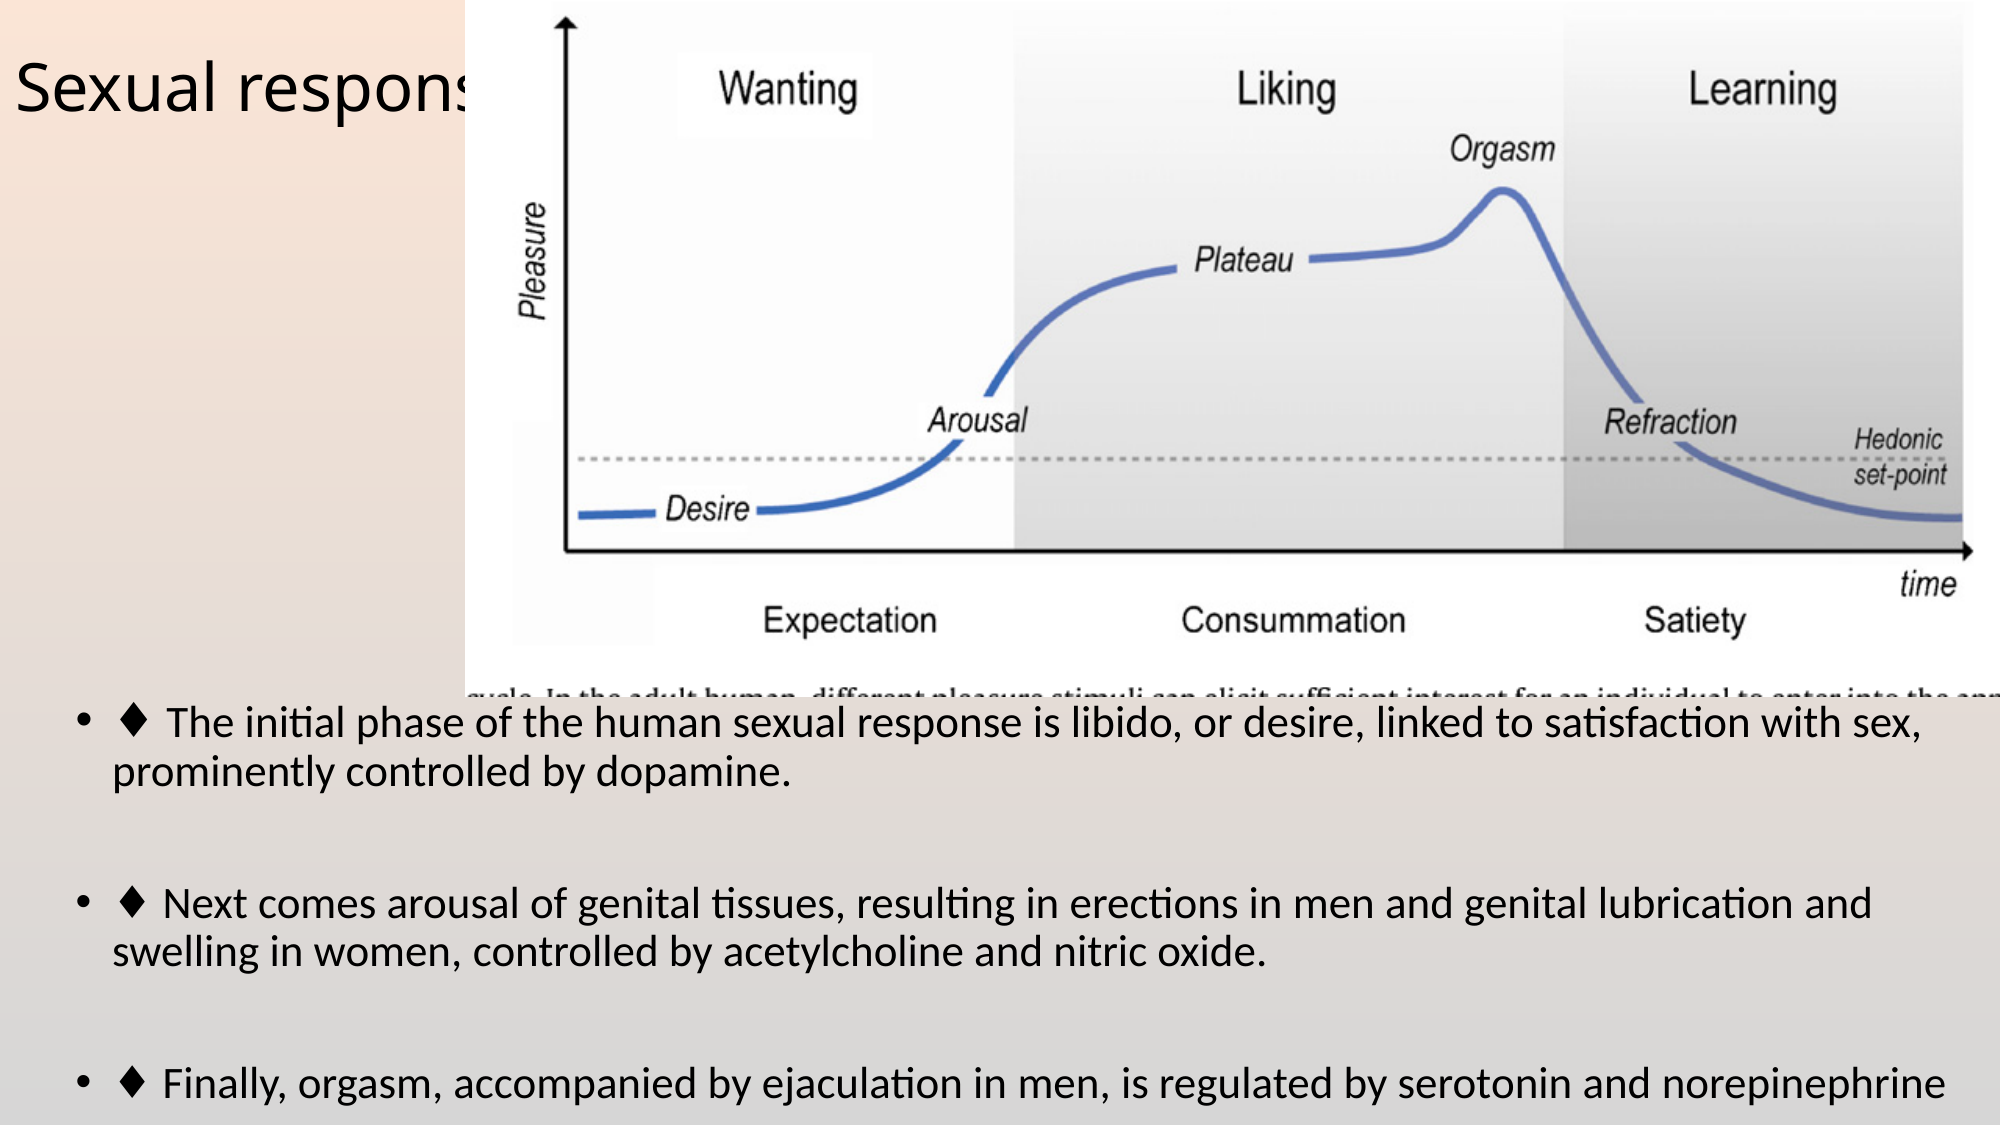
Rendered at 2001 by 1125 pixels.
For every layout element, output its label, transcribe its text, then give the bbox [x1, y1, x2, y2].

title Sexual response [0, 3, 465, 176]
picture [465, 0, 2000, 697]
list ♦ The initial phase of the human sexual response is libido, or desire, linked to satisfaction with sex, prominently controlled by dopamine. ♦ Next comes arousal of genital tissues, resulting in erections in men and genital lubrication and swelling in women, controlled by acetylcholine and nitric oxide. ♦ Finally, orgasm, accompanied by ejaculation in men, is regulated by serotonin and norepinephrine [60, 688, 2000, 1122]
